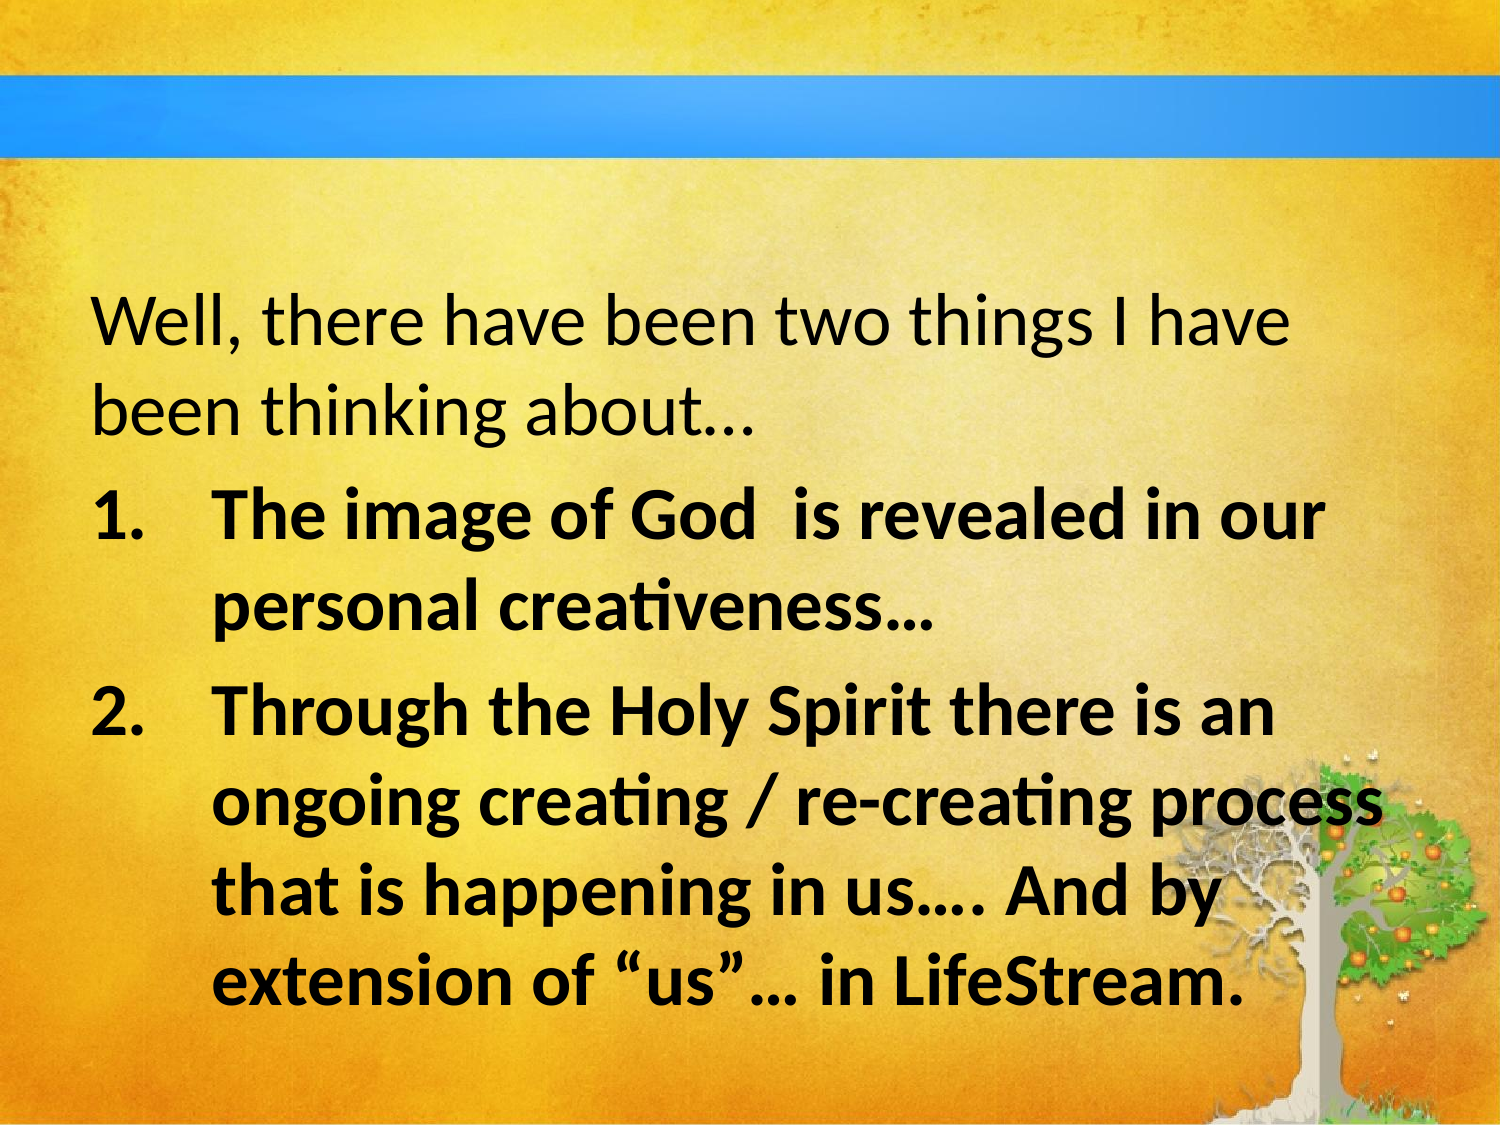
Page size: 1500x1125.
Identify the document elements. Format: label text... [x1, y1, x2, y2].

list Well, there have been two things I have been thinking about… The image of God is revealed in our personal creativeness… Through the Holy Spirit there is an ongoing creating / re-creating process that is happening in us…. And by extension of “us”… in LifeStream. [75, 262, 1425, 1005]
picture [0, 0, 1500, 1125]
